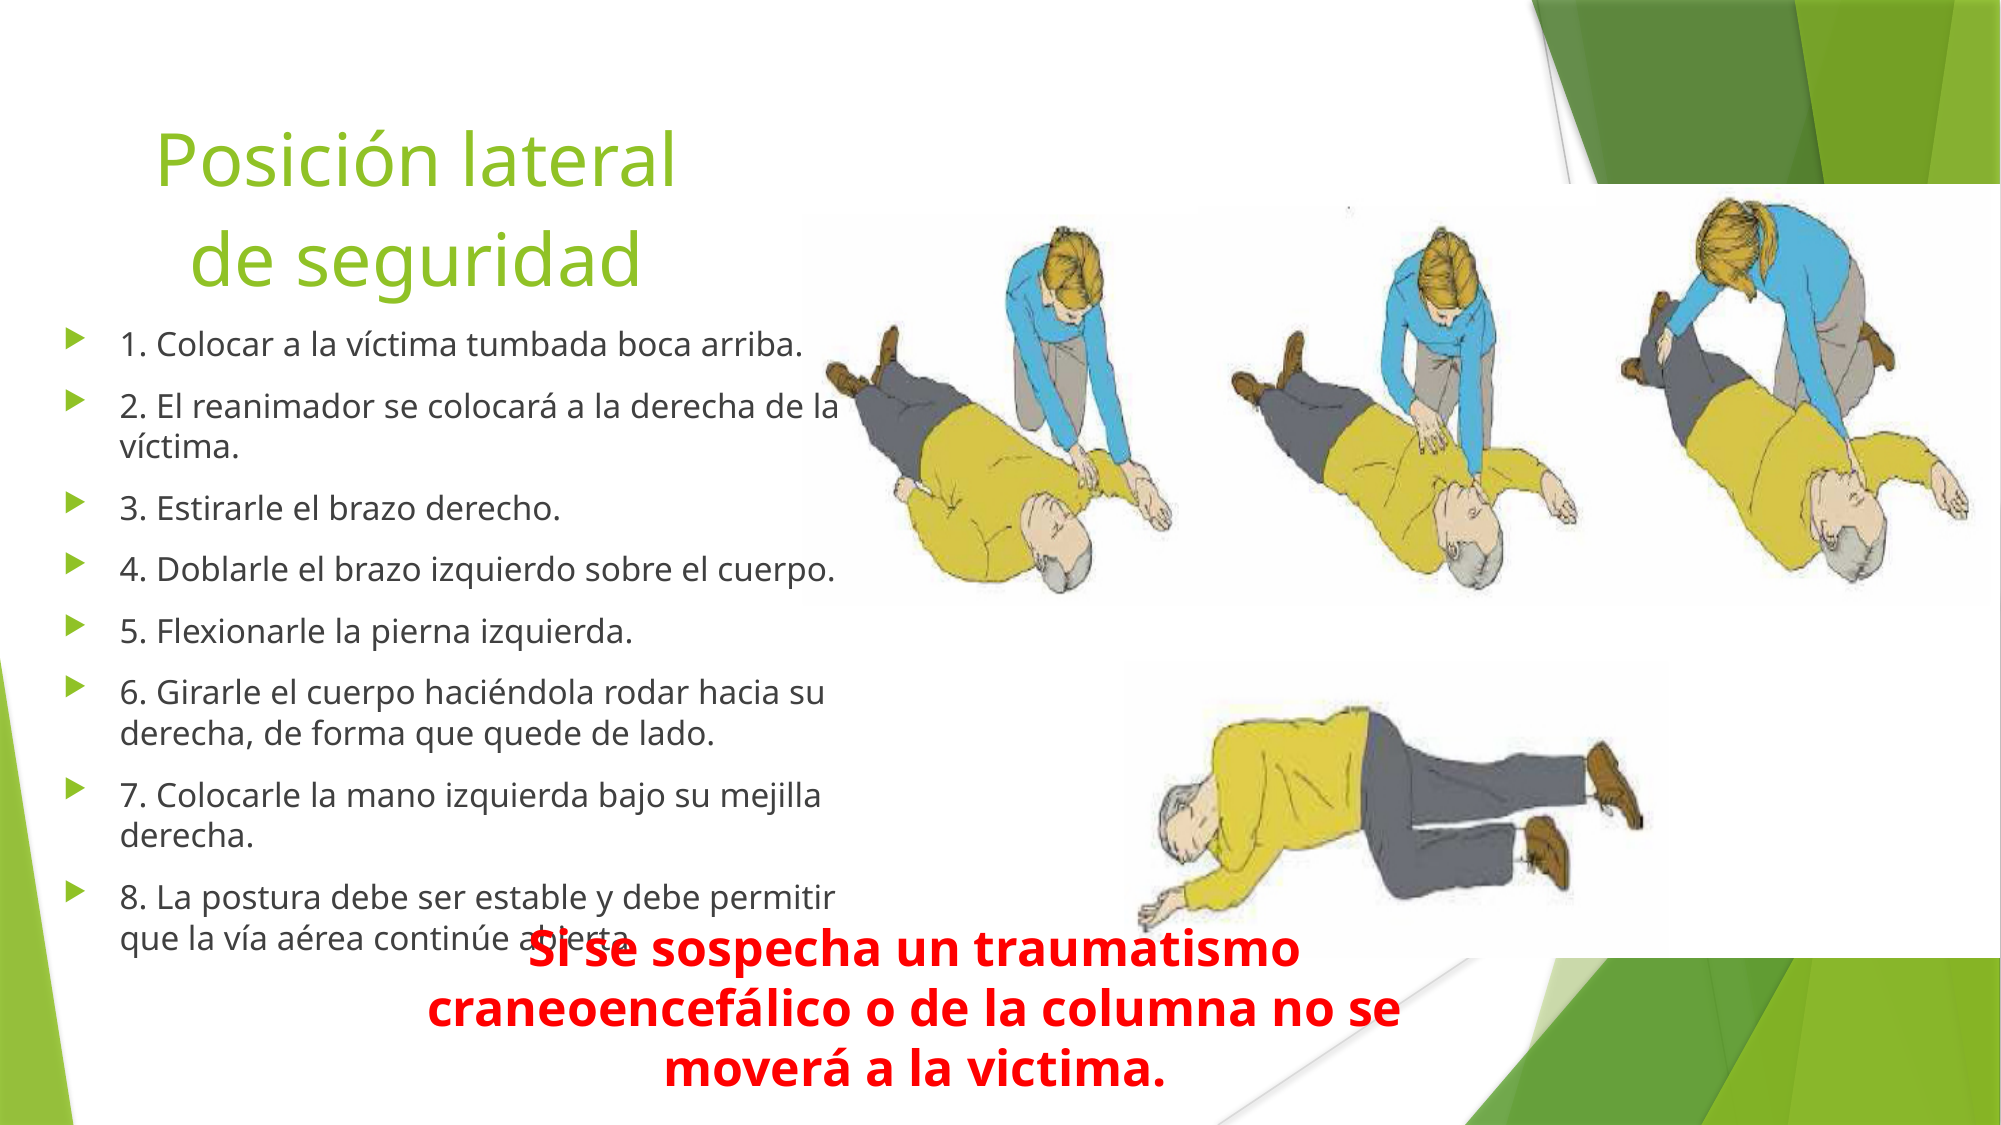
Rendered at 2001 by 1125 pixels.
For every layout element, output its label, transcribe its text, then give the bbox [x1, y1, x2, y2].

picture [787, 184, 2000, 958]
text_box Posición lateral de seguridad [110, 99, 723, 316]
text_box Si se sospecha un traumatismo craneoencefálico o de la columna no se moverá a la victima. [352, 908, 1478, 1104]
text_box 1. Colocar a la víctima tumbada boca arriba. 2. El reanimador se colocará a la derecha de la víctima. 3. Estirarle el brazo derecho. 4. Doblarle el brazo izquierdo sobre el cuerpo. 5. Flexionarle la pierna izquierda. 6. Girarle el cuerpo haciéndola rodar hacia su derecha, de forma que quede de lado. 7. Colocarle la mano izquierda bajo su mejilla derecha. 8. La postura debe ser estable y debe permitir que la vía aérea continúe abierta. [48, 316, 782, 996]
